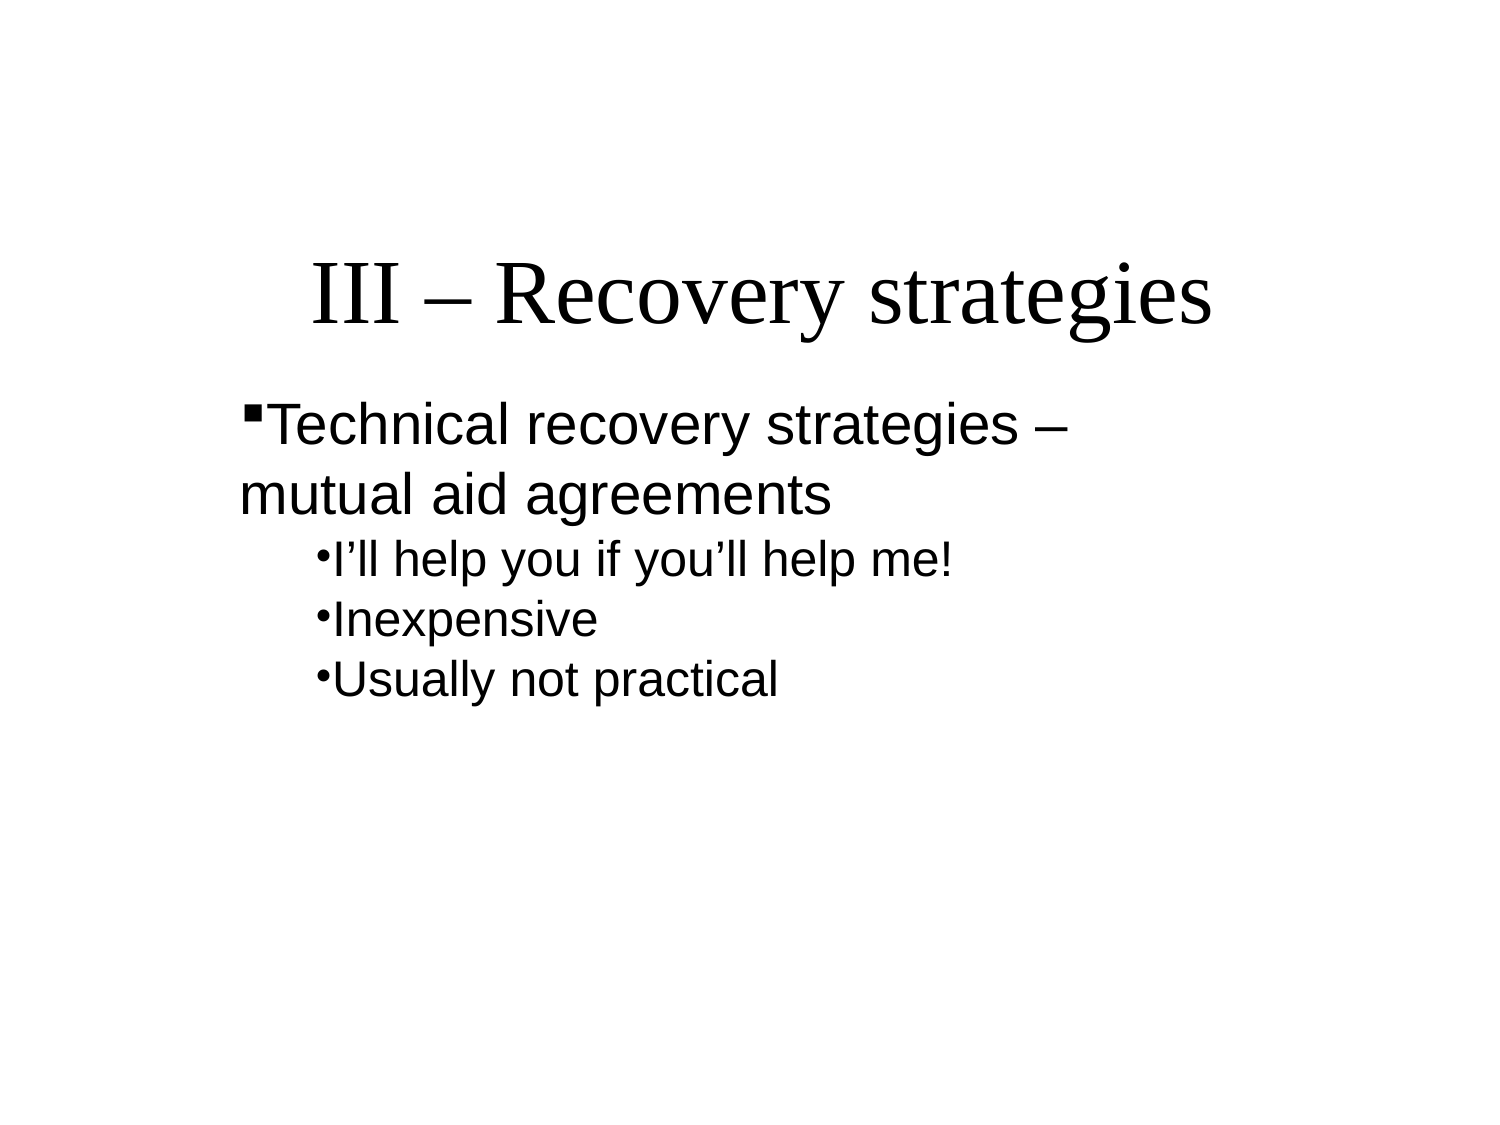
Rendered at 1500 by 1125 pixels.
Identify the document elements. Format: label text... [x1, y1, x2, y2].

subtitle Technical recovery strategies – mutual aid agreements I’ll help you if you’ll help me! Inexpensive Usually not practical [225, 378, 1275, 925]
title III – Recovery strategies [126, 224, 1401, 372]
